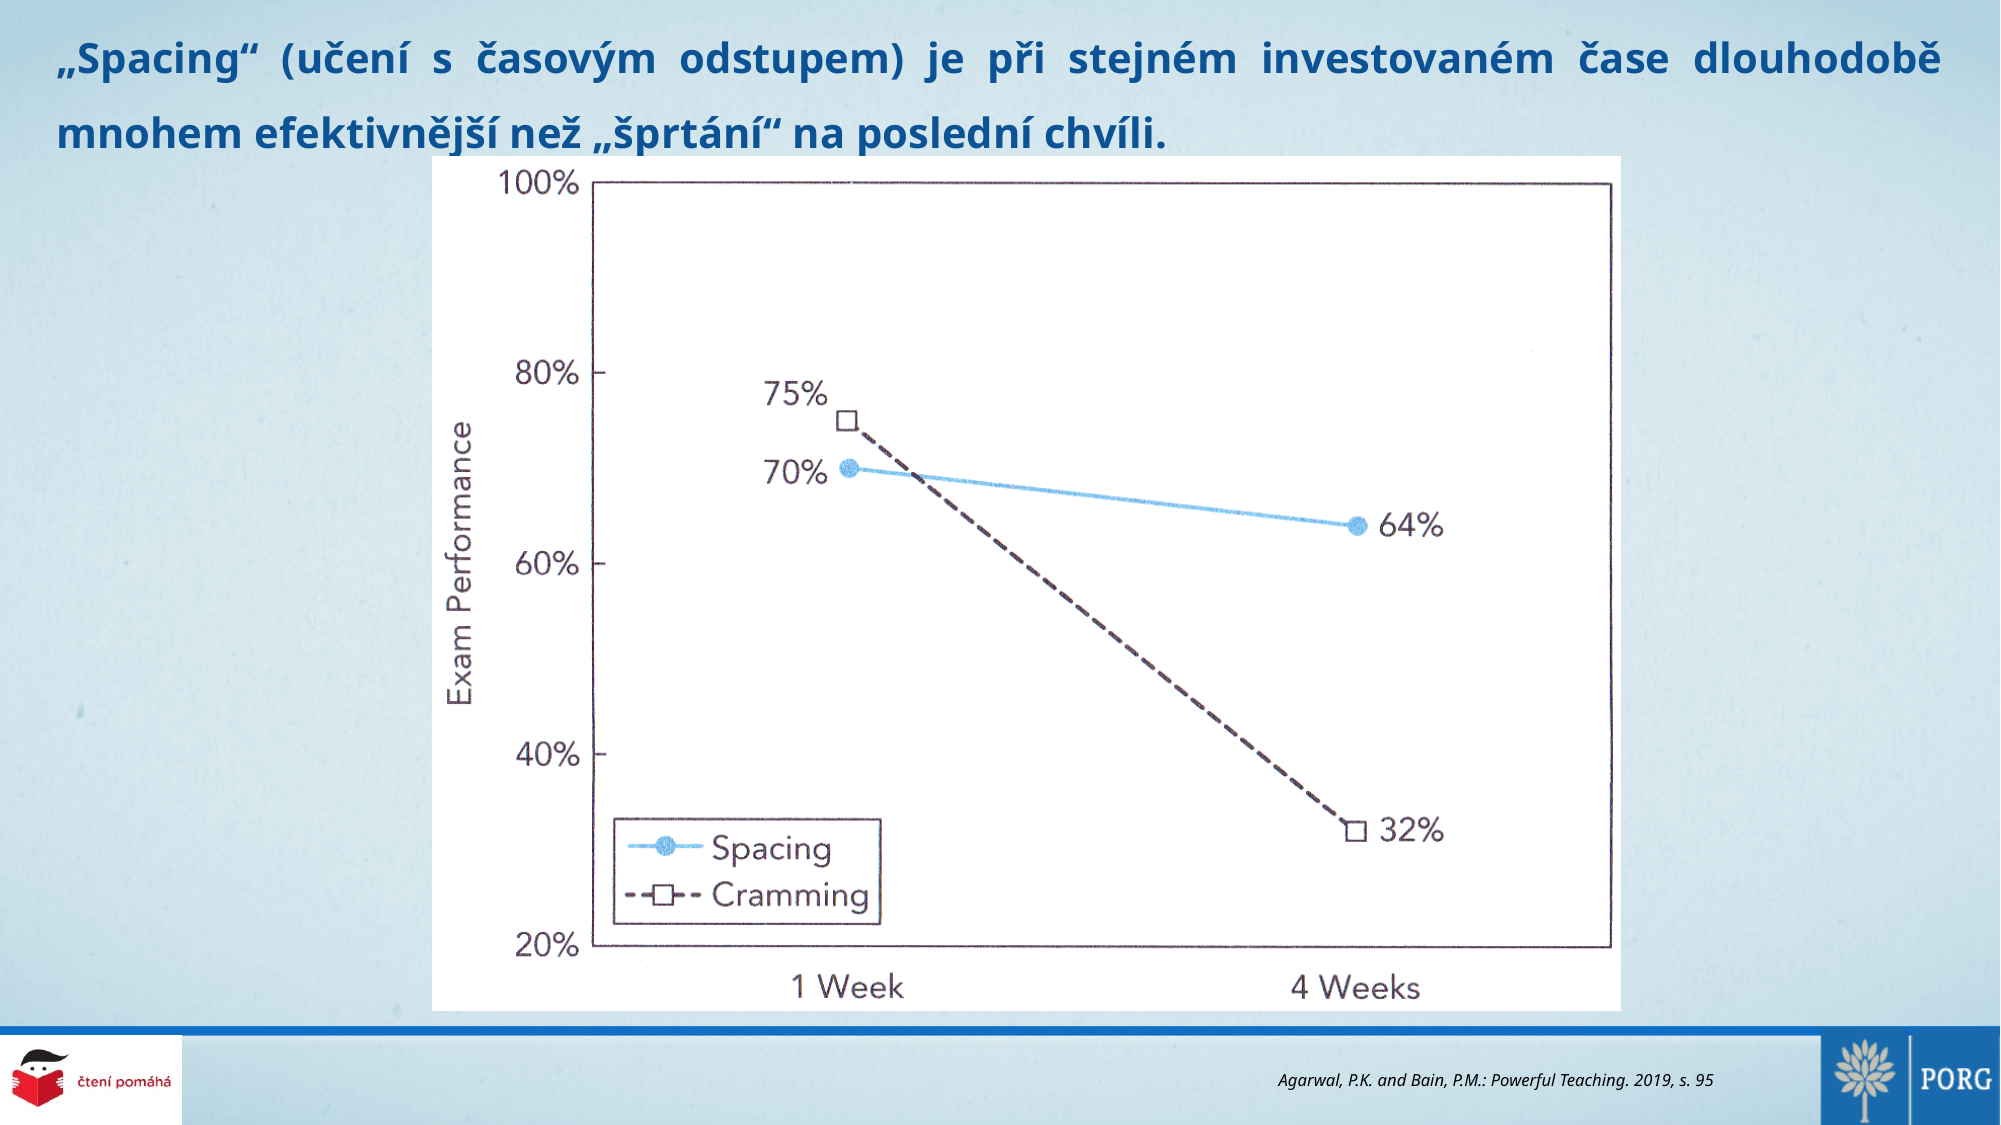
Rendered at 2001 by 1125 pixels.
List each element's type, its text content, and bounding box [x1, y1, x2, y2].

text_box Agarwal, P.K. and Bain, P.M.: Powerful Teaching. 2019, s. 95 [1263, 1062, 1799, 1098]
picture [1820, 1028, 2000, 1125]
picture [432, 156, 1621, 1011]
text_box „Spacing“ (učení s časovým odstupem) je při stejném investovaném čase dlouhodobě mnohem efektivnější než „šprtání“ na poslední chvíli. [41, 0, 1959, 165]
picture [0, 1035, 182, 1125]
